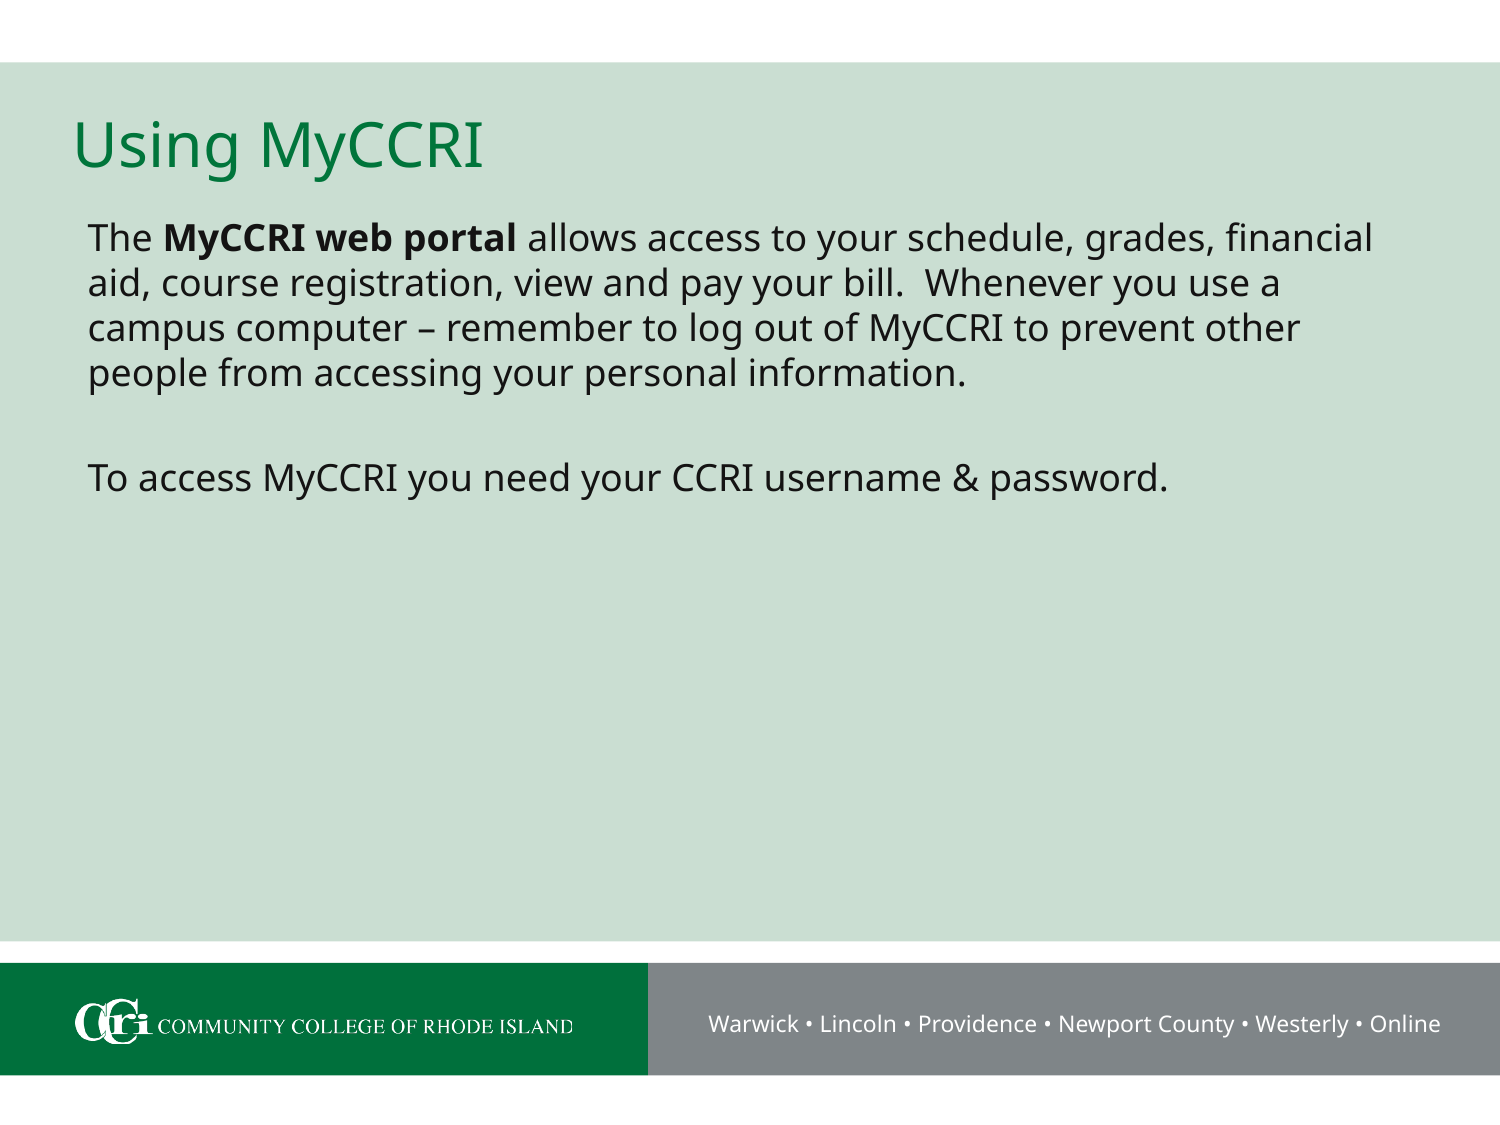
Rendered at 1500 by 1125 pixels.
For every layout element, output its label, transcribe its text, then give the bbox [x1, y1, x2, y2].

list The MyCCRI web portal allows access to your schedule, grades, financial aid, course registration, view and pay your bill. Whenever you use a campus computer – remember to log out of MyCCRI to prevent other people from accessing your personal information. To access MyCCRI you need your CCRI username & password. [72, 206, 1423, 839]
title Using MyCCRI [72, 105, 1428, 182]
